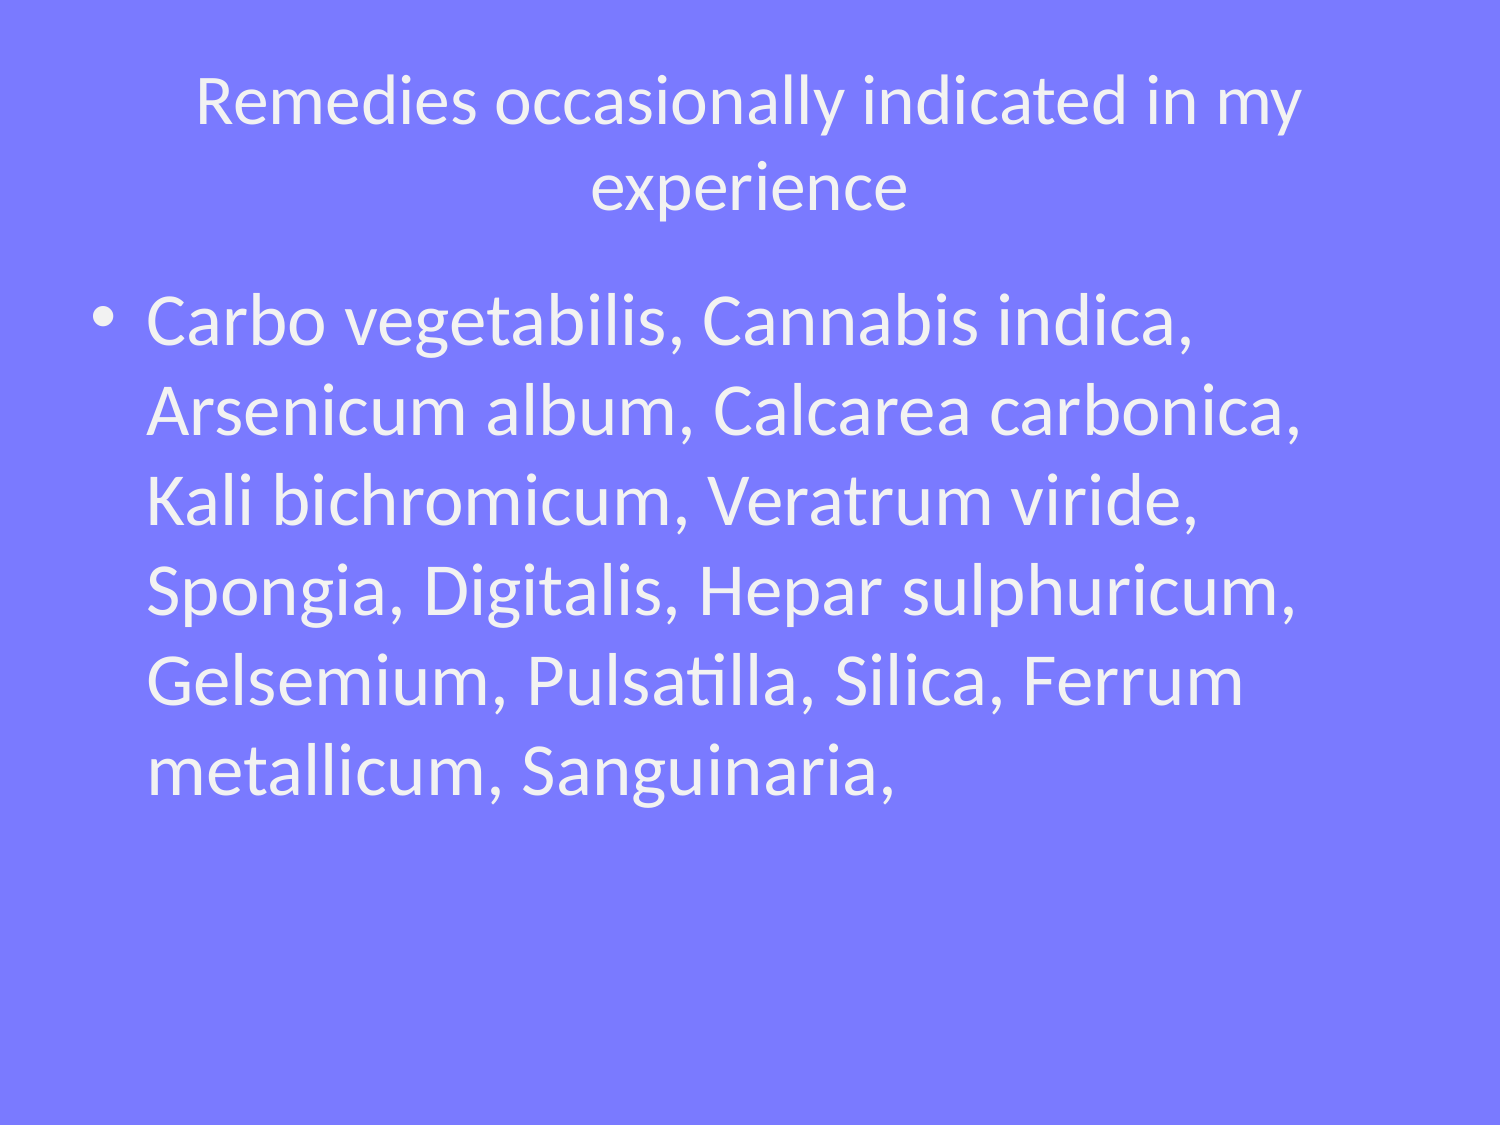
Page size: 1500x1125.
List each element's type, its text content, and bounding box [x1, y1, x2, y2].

list Carbo vegetabilis, Cannabis indica, Arsenicum album, Calcarea carbonica, Kali bichromicum, Veratrum viride, Spongia, Digitalis, Hepar sulphuricum, Gelsemium, Pulsatilla, Silica, Ferrum metallicum, Sanguinaria, [75, 262, 1425, 1125]
title Remedies occasionally indicated in my experience [75, 45, 1425, 233]
